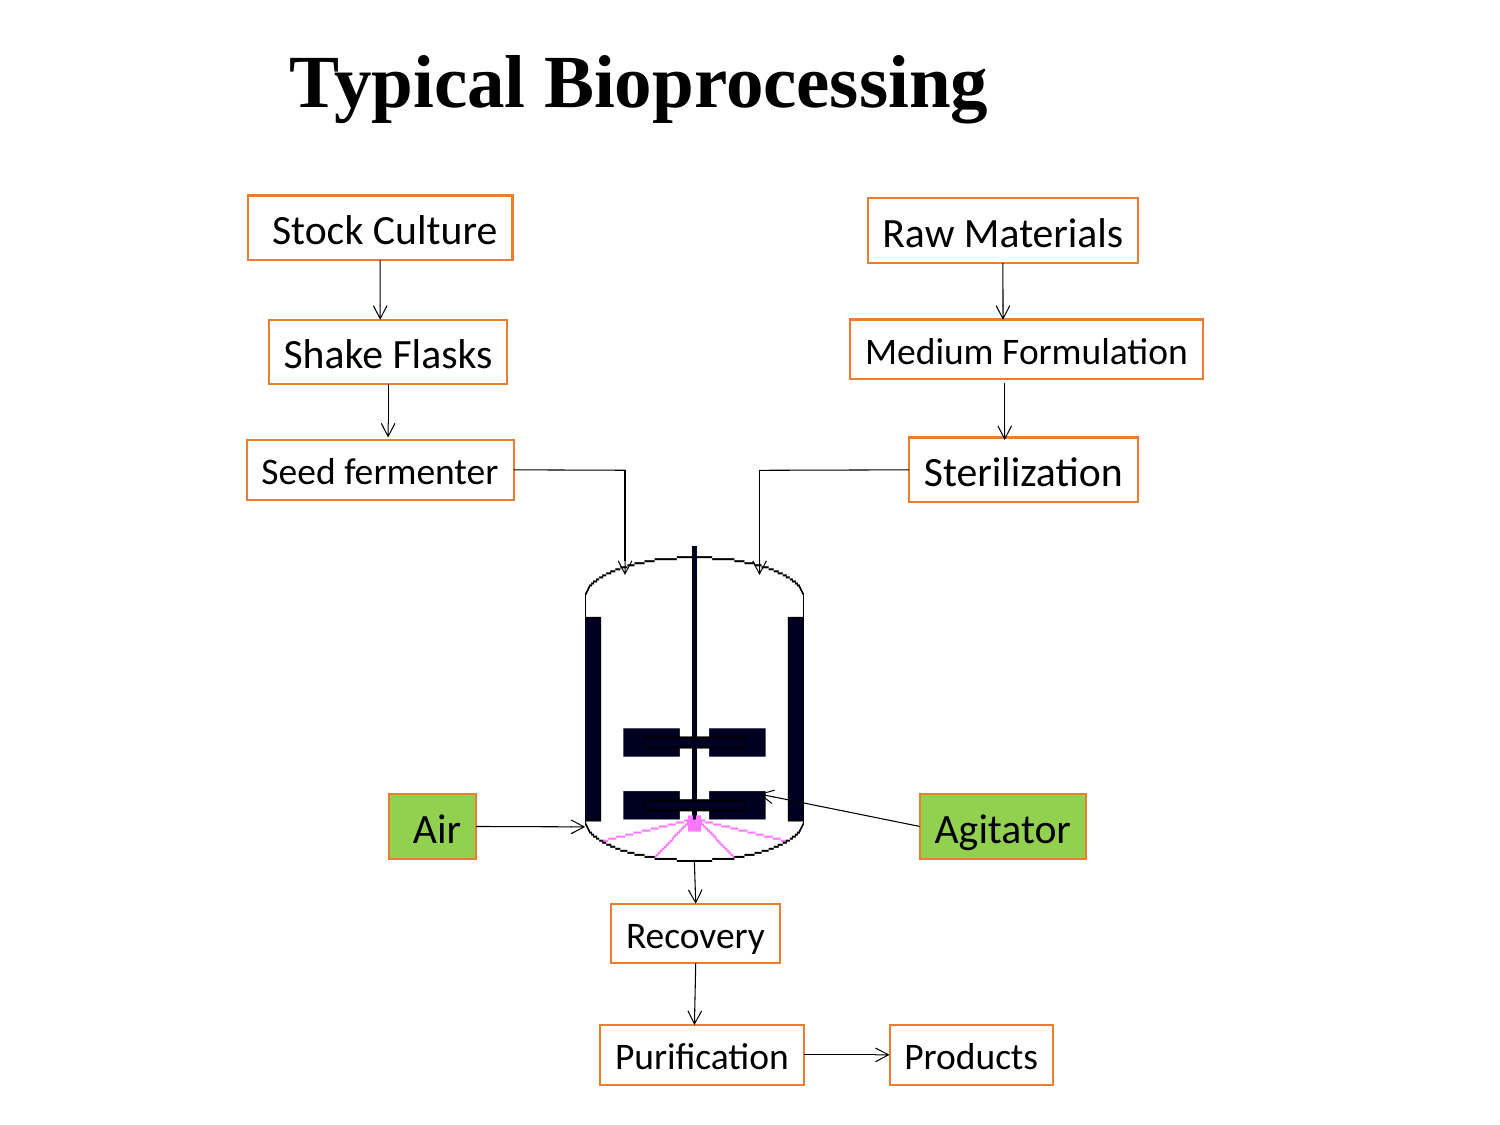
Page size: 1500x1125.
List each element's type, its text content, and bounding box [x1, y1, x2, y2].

text_box Air [388, 793, 477, 860]
text_box Sterilization [908, 436, 1139, 503]
text_box Raw Materials [867, 197, 1139, 264]
text_box Stock Culture [247, 194, 514, 261]
text_box Medium Formulation [849, 318, 1204, 380]
text_box Recovery [610, 903, 781, 964]
text_box Products [889, 1024, 1054, 1086]
text_box Agitator [919, 793, 1087, 860]
text_box Shake Flasks [268, 319, 508, 385]
text_box Seed fermenter [246, 439, 515, 501]
picture [585, 546, 804, 862]
text_box Typical Bioprocessing [275, 24, 1245, 130]
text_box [759, 794, 919, 827]
text_box Purification [599, 1024, 805, 1086]
